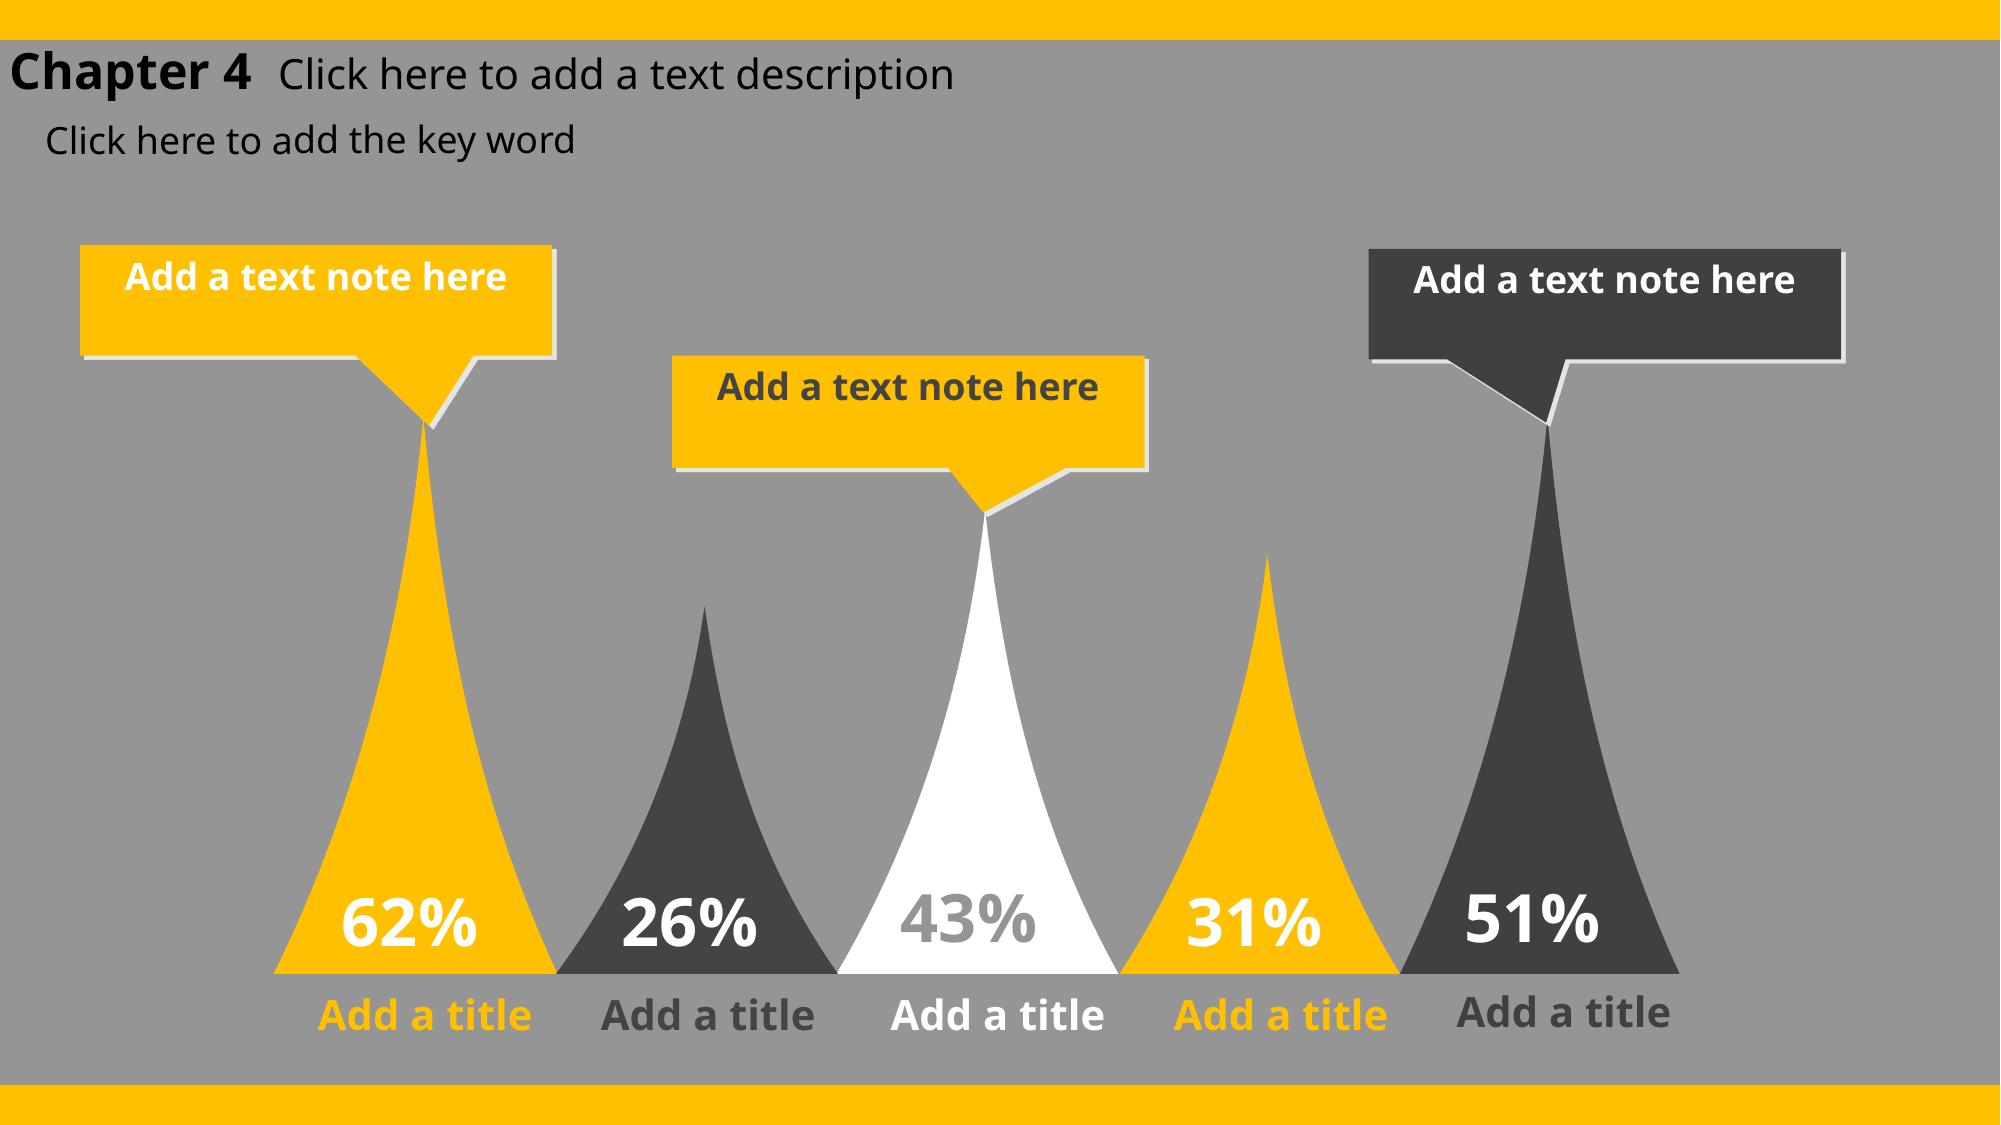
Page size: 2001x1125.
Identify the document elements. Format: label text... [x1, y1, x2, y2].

text_box [837, 513, 1119, 975]
text_box 31% [1171, 872, 1348, 967]
text_box [1117, 554, 1400, 975]
text_box Add a title [303, 981, 553, 1047]
text_box Add a title [875, 981, 1145, 1047]
text_box Click here to add the key word [30, 108, 638, 170]
text_box Add a text note here [1368, 248, 1842, 423]
text_box 62% [326, 872, 504, 967]
text_box 43% [885, 868, 1063, 963]
text_box 51% [1449, 868, 1626, 963]
text_box [1398, 425, 1682, 975]
text_box Add a text note here [672, 355, 1145, 513]
text_box [553, 881, 840, 975]
text_box Chapter 4 Click here to add a text description [0, 32, 1079, 108]
text_box [272, 420, 557, 975]
text_box Add a text note here [80, 245, 553, 426]
text_box 26% [606, 872, 784, 967]
text_box [618, 605, 780, 872]
text_box Add a title [586, 981, 836, 1047]
text_box Add a title [1158, 981, 1450, 1047]
text_box Add a title [1441, 978, 1763, 1044]
